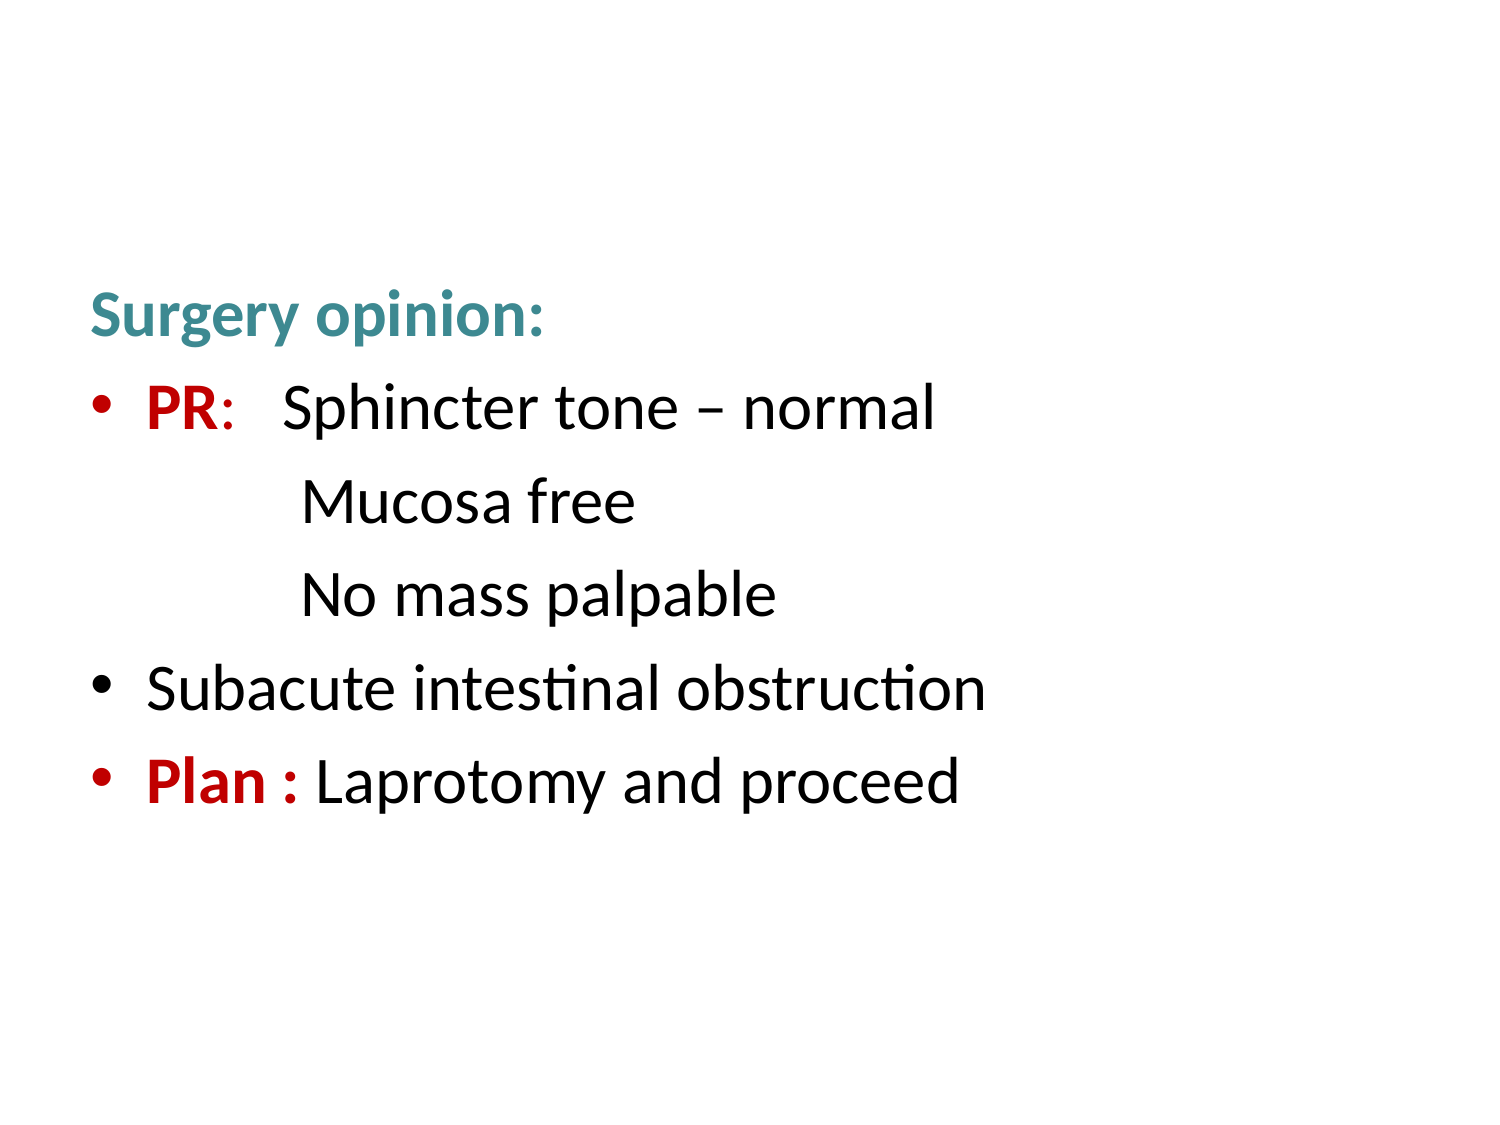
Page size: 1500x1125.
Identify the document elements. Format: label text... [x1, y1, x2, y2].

list Surgery opinion: PR: Sphincter tone – normal Mucosa free No mass palpable Subacute intestinal obstruction Plan : Laprotomy and proceed [75, 262, 1425, 1005]
